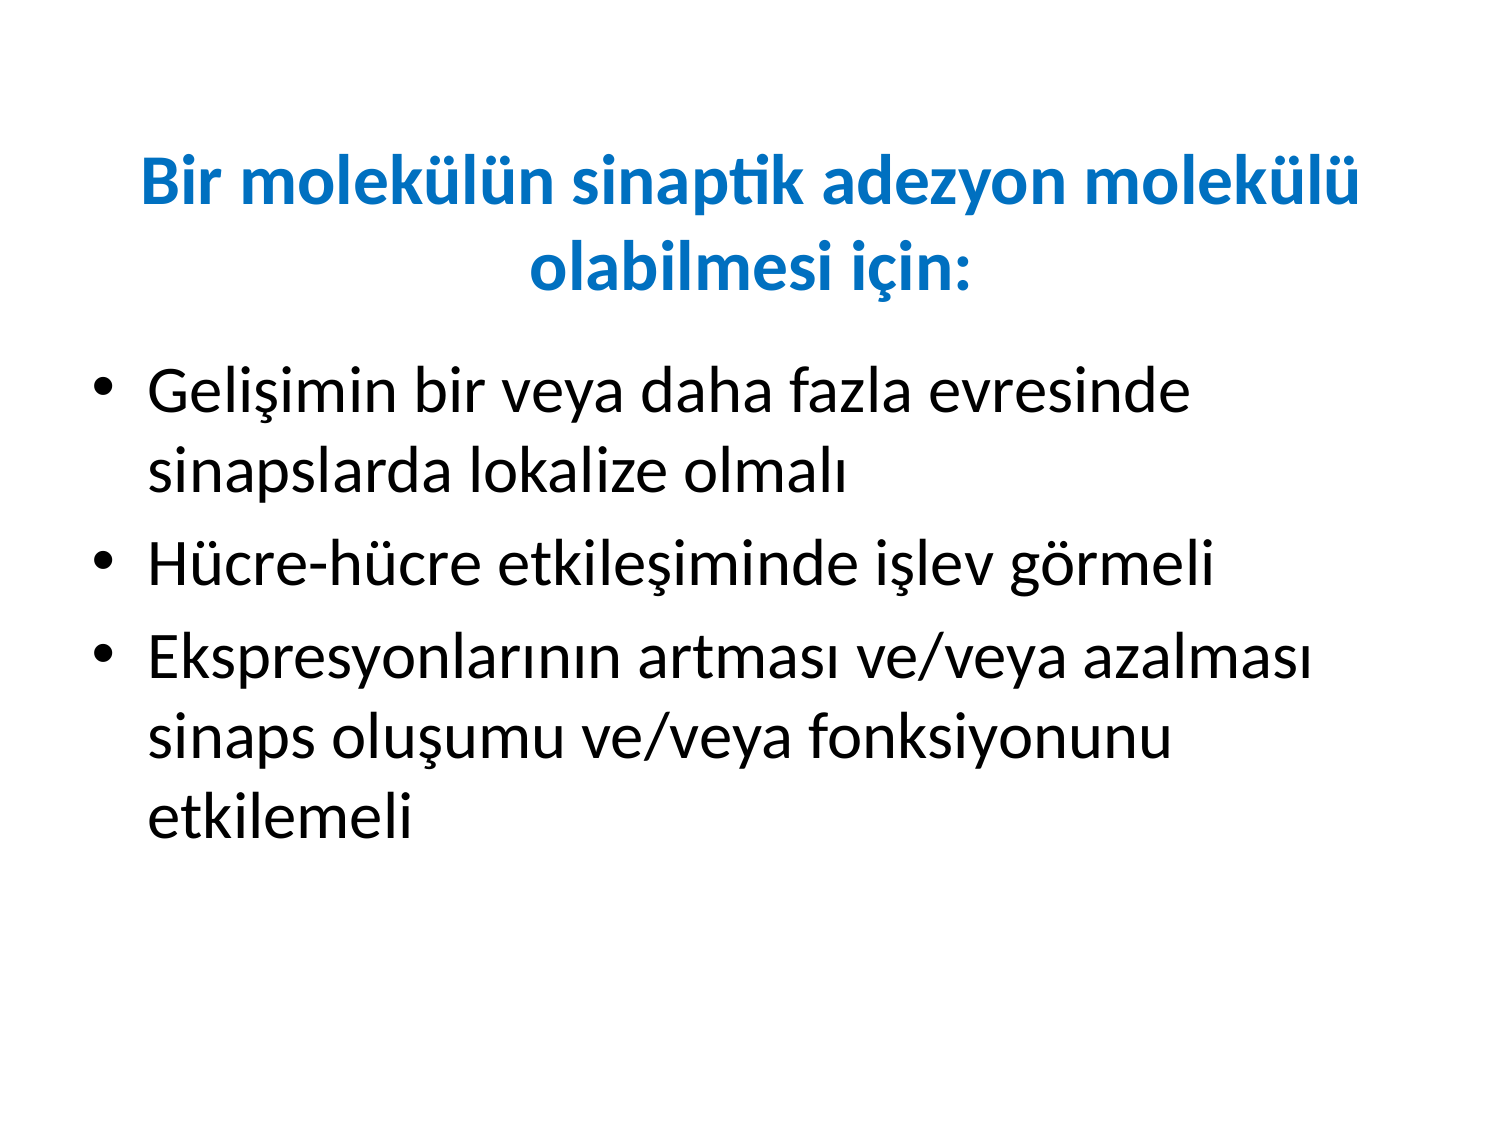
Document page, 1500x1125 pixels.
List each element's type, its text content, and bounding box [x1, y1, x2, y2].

list Gelişimin bir veya daha fazla evresinde sinapslarda lokalize olmalı Hücre-hücre etkileşiminde işlev görmeli Ekspresyonlarının artması ve/veya azalması sinaps oluşumu ve/veya fonksiyonunu etkilemeli [76, 338, 1427, 1081]
title Bir molekülün sinaptik adezyon molekülü olabilmesi için: [76, 125, 1427, 313]
